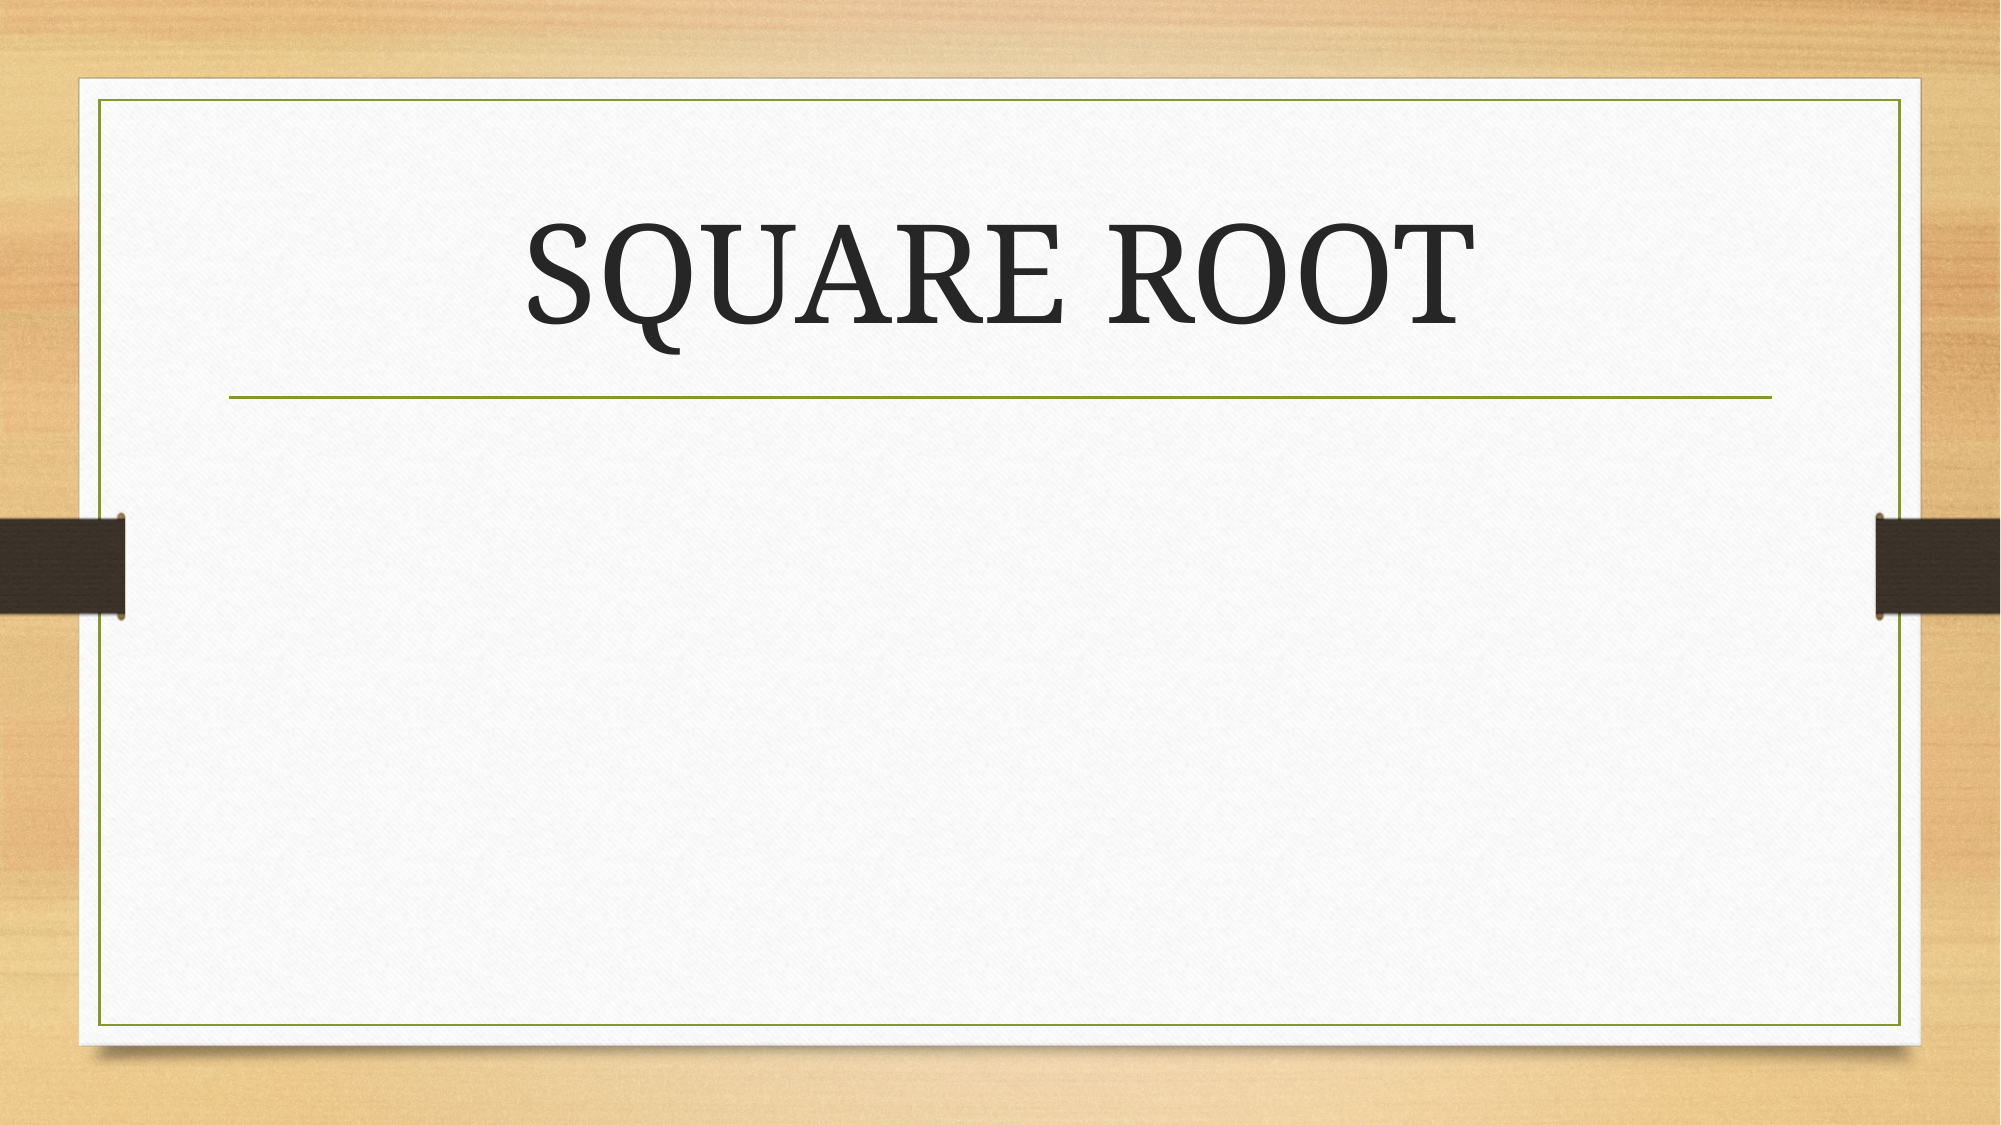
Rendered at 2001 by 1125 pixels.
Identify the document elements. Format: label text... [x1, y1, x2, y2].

title SQUARE ROOT [212, 161, 1788, 375]
picture [0, 0, 2001, 1125]
